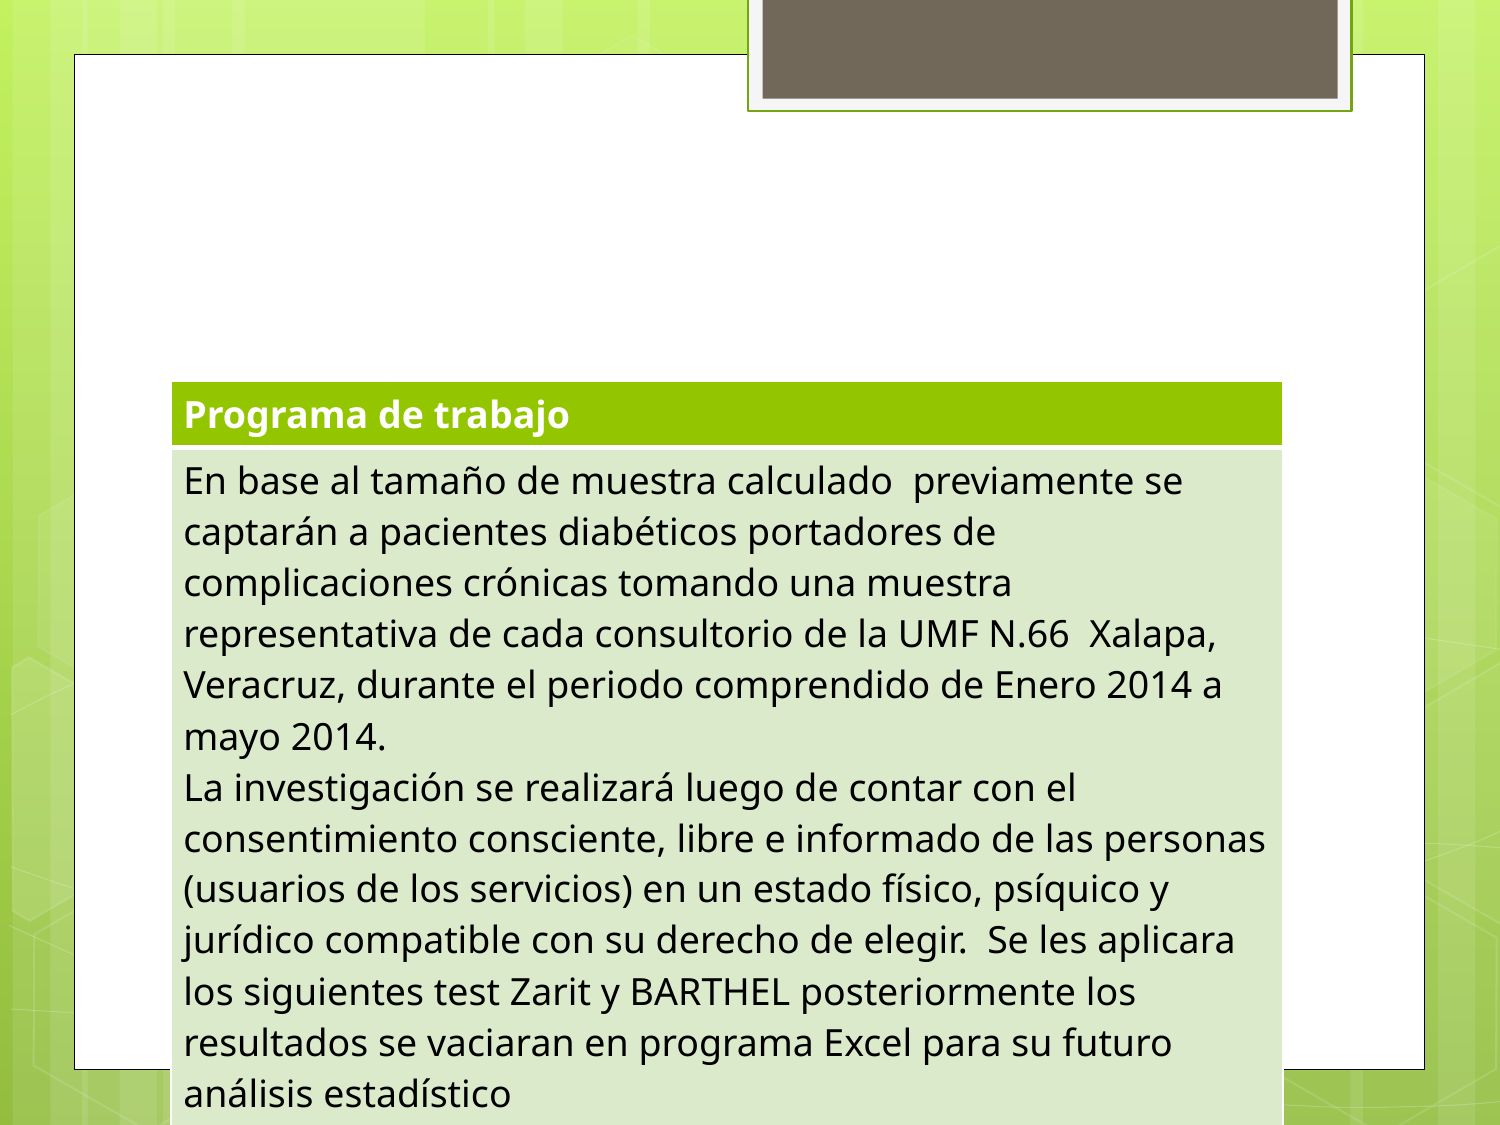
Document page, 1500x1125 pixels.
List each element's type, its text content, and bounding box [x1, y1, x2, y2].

table_cell En base al tamaño de muestra calculado previamente se captarán a pacientes diabéticos portadores de complicaciones crónicas tomando una muestra representativa de cada consultorio de la UMF N.66 Xalapa, Veracruz, durante el periodo comprendido de Enero 2014 a mayo 2014. La investigación se realizará luego de contar con el consentimiento consciente, libre e informado de las personas (usuarios de los servicios) en un estado físico, psíquico y jurídico compatible con su derecho de elegir. Se les aplicara los siguientes test Zarit y BARTHEL posteriormente los resultados se vaciaran en programa Excel para su futuro análisis estadístico [172, 450, 1282, 1125]
table_header Programa de trabajo [172, 382, 1282, 445]
